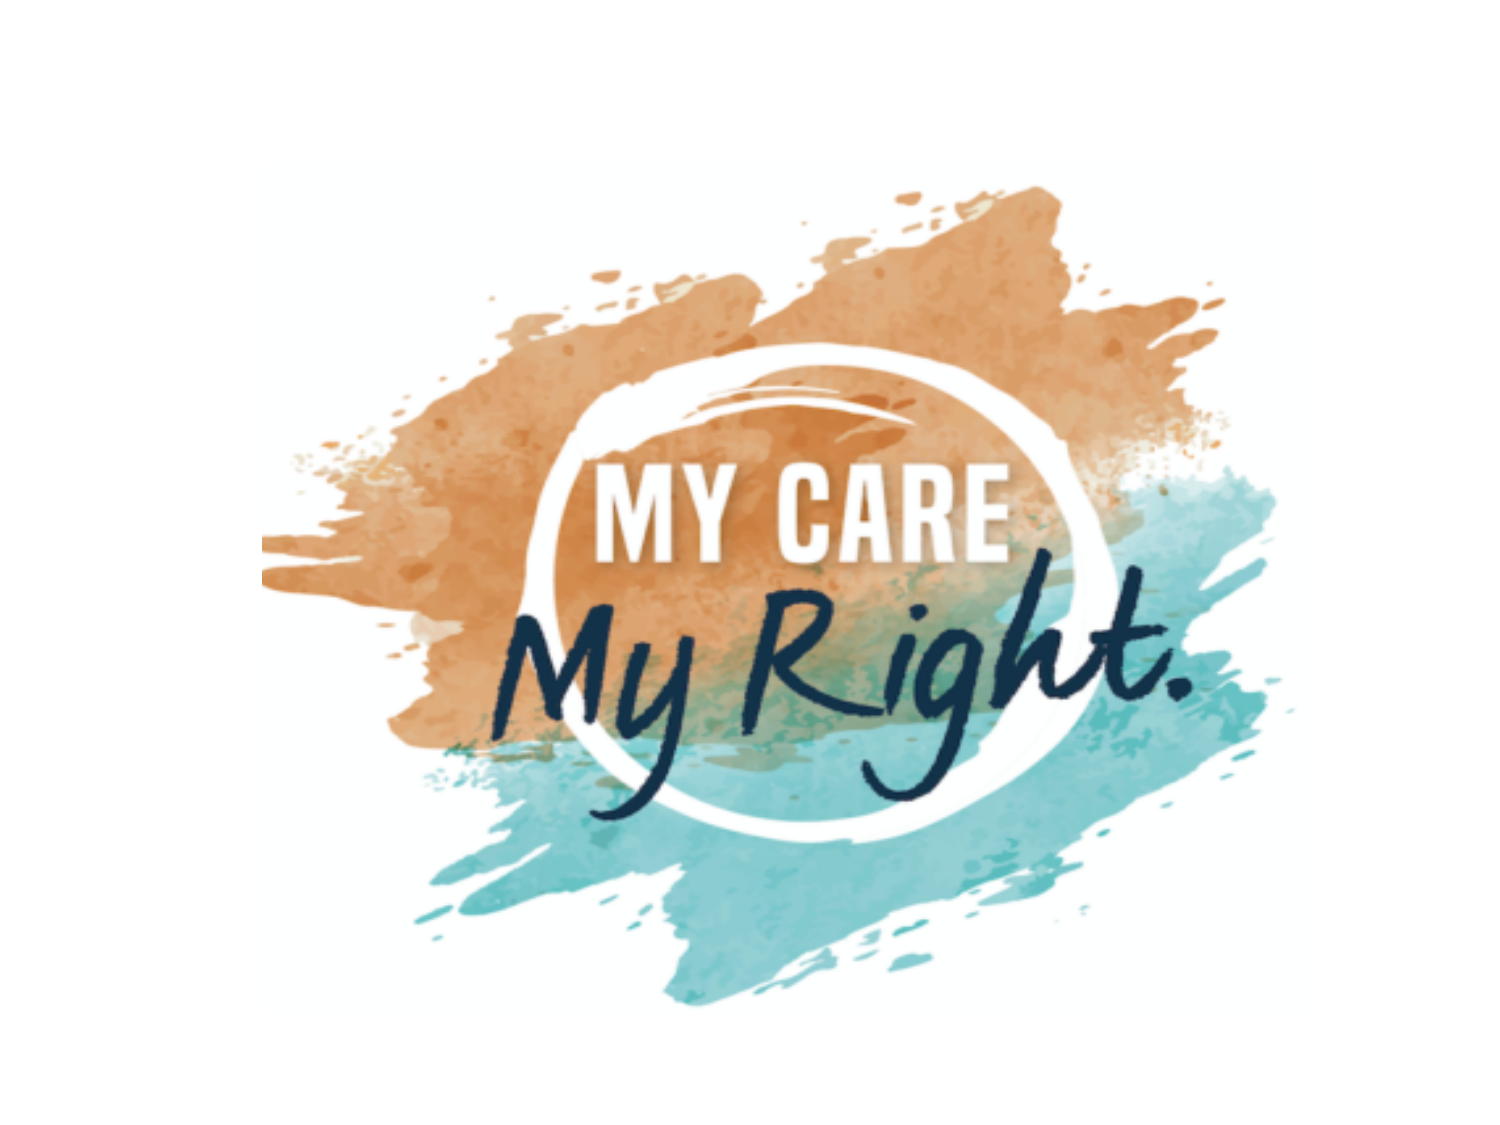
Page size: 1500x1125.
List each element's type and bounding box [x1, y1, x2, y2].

picture [262, 162, 1313, 1013]
